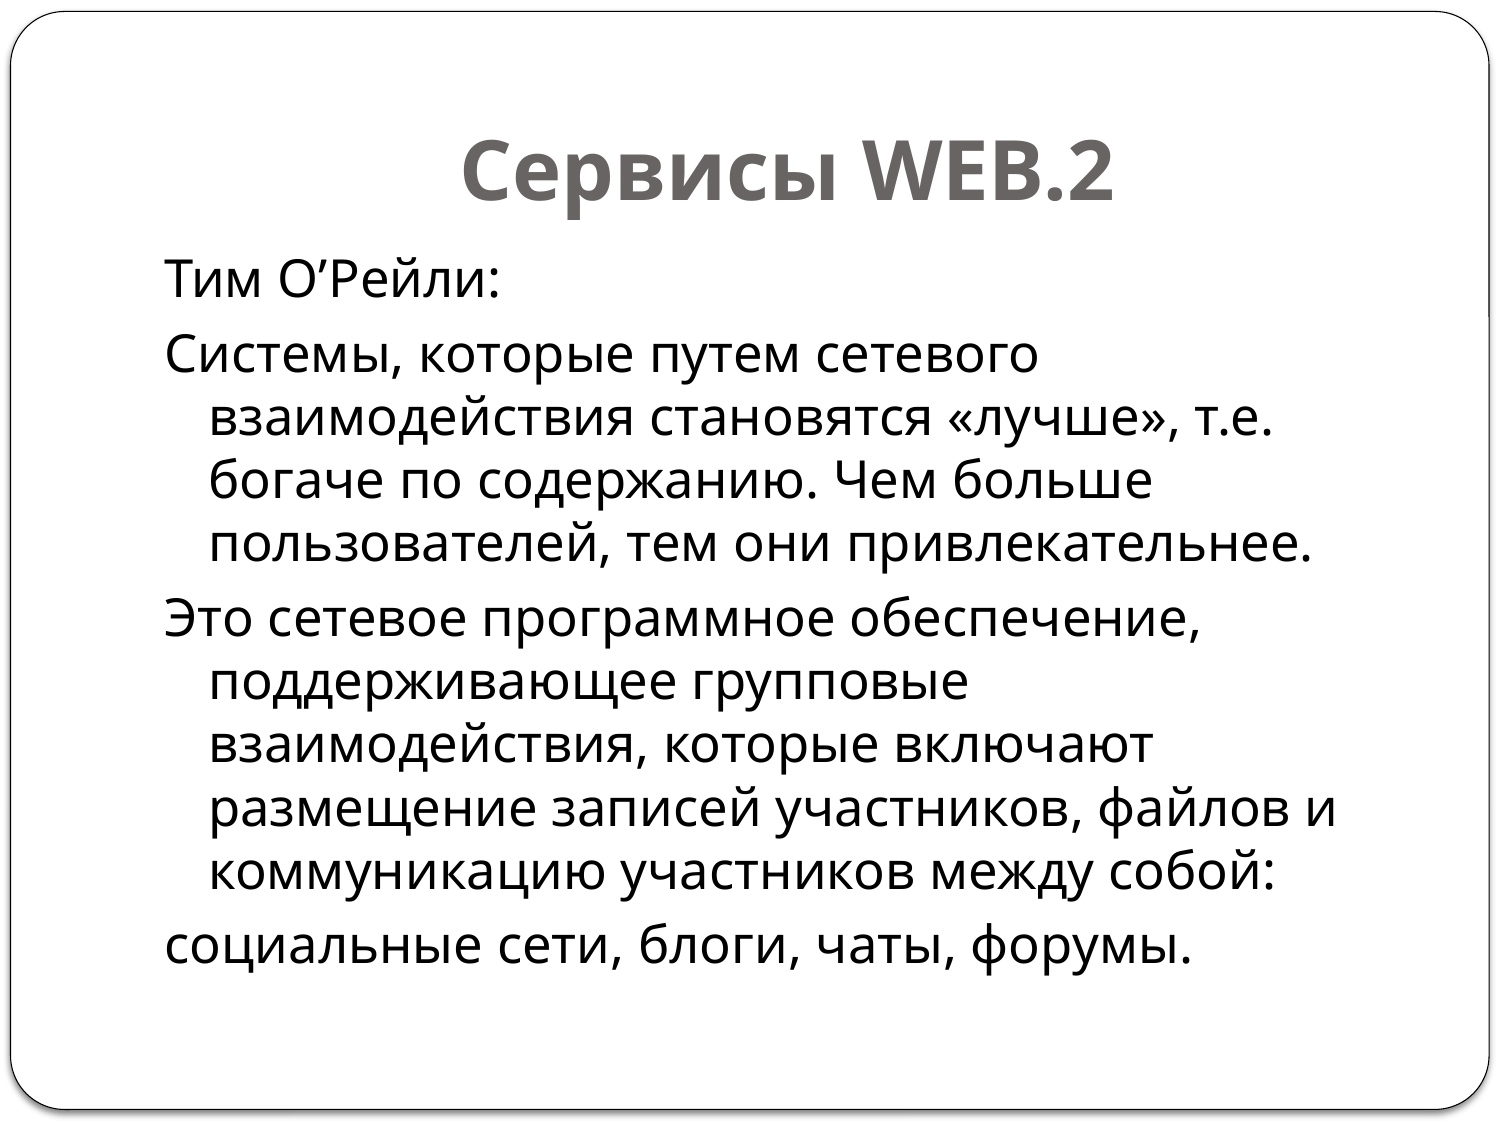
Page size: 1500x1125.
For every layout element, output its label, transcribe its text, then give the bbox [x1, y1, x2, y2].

list Тим О’Рейли: Системы, которые путем сетевого взаимодействия становятся «лучше», т.е. богаче по содержанию. Чем больше пользователей, тем они привлекательнее. Это сетевое программное обеспечение, поддерживающее групповые взаимодействия, которые включают размещение записей участников, файлов и коммуникацию участников между собой: социальные сети, блоги, чаты, форумы. [150, 237, 1425, 988]
title Сервисы WEB.2 [150, 45, 1425, 233]
